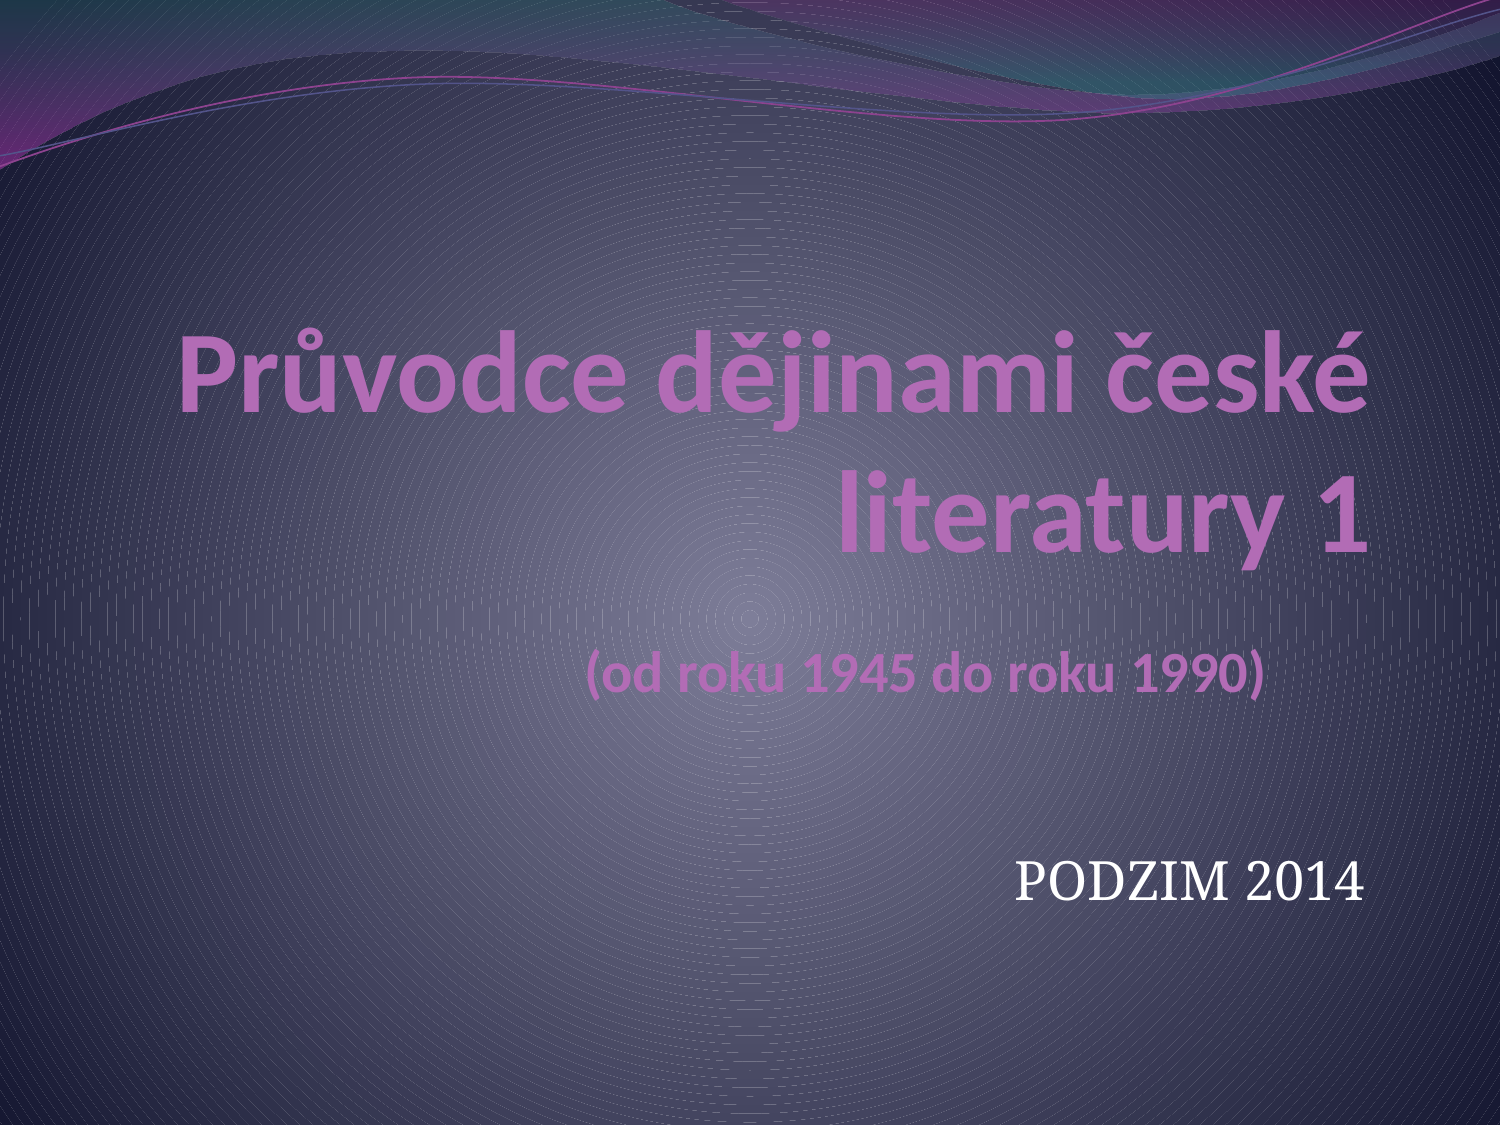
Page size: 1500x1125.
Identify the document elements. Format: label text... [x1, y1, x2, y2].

title Průvodce dějinami české literatury 1 (od roku 1945 do roku 1990) [87, 224, 1376, 716]
subtitle PODZIM 2014 [87, 763, 1376, 988]
